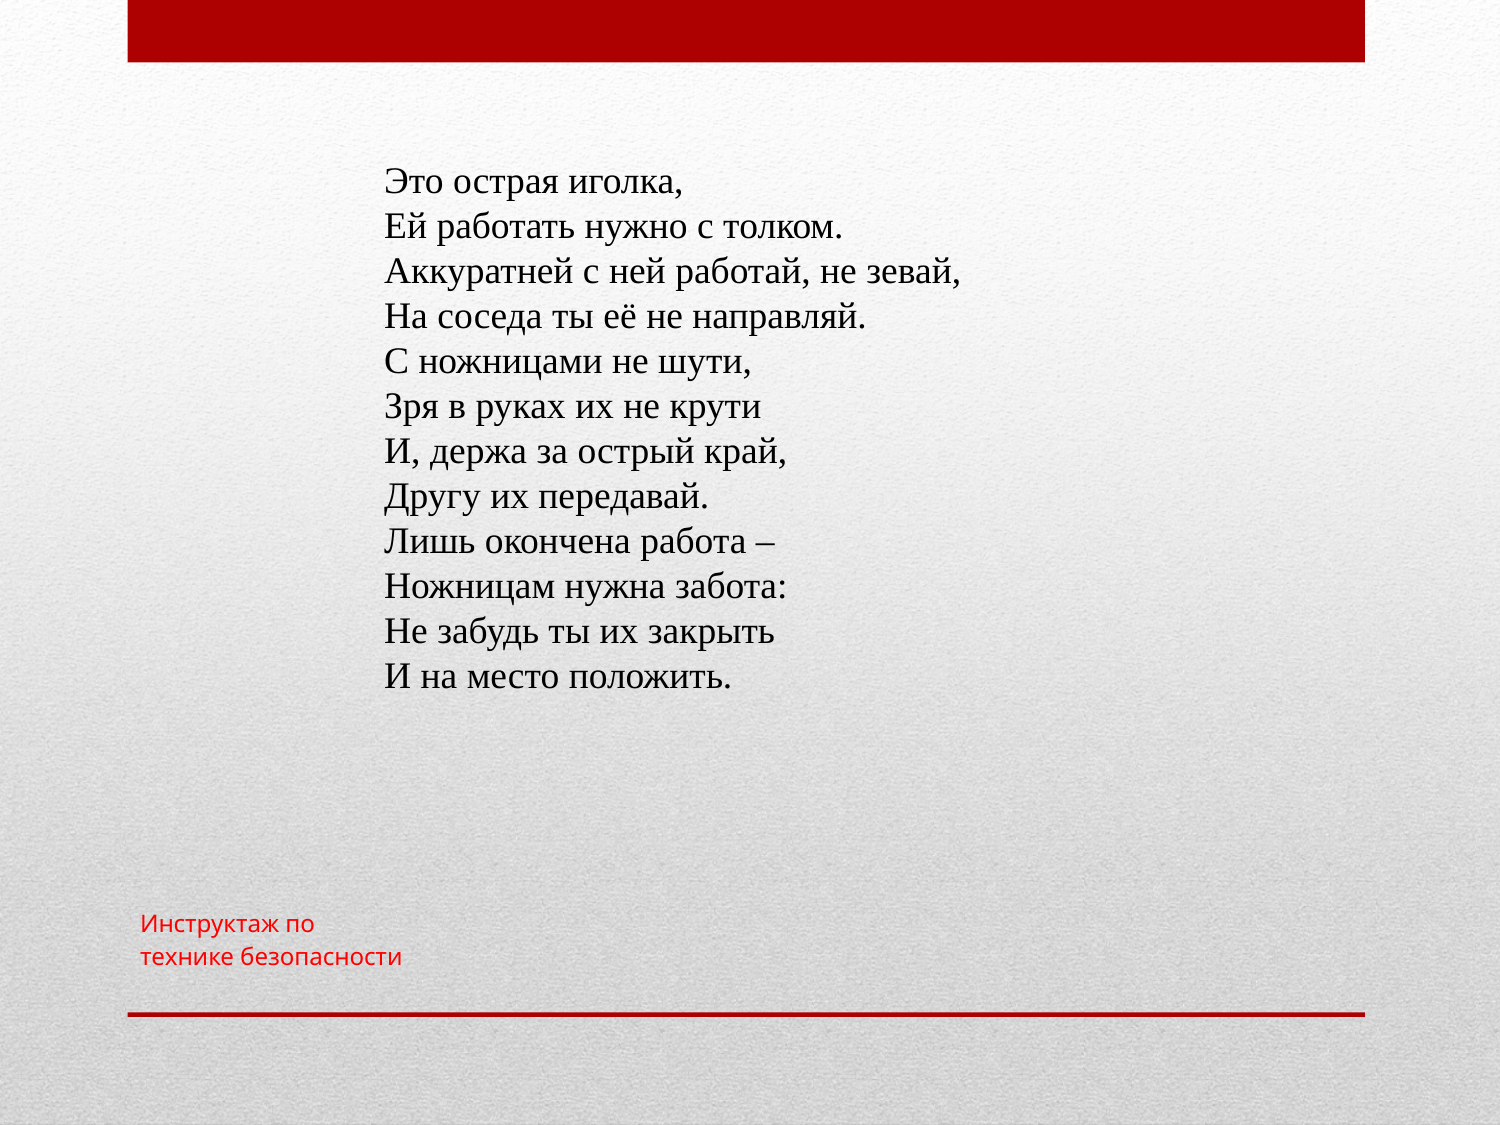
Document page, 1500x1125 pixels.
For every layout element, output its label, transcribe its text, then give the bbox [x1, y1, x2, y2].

text_box Это острая иголка, Ей работать нужно с толком. Аккуратней с ней работай, не зевай, На соседа ты её не направляй. С ножницами не шути, Зря в руках их не крути И, держа за острый край, Другу их передавай. Лишь окончена работа – Ножницам нужна забота: Не забудь ты их закрыть И на место положить. [369, 148, 1120, 704]
title Инструктаж по технике безопасности [125, 750, 1238, 1013]
